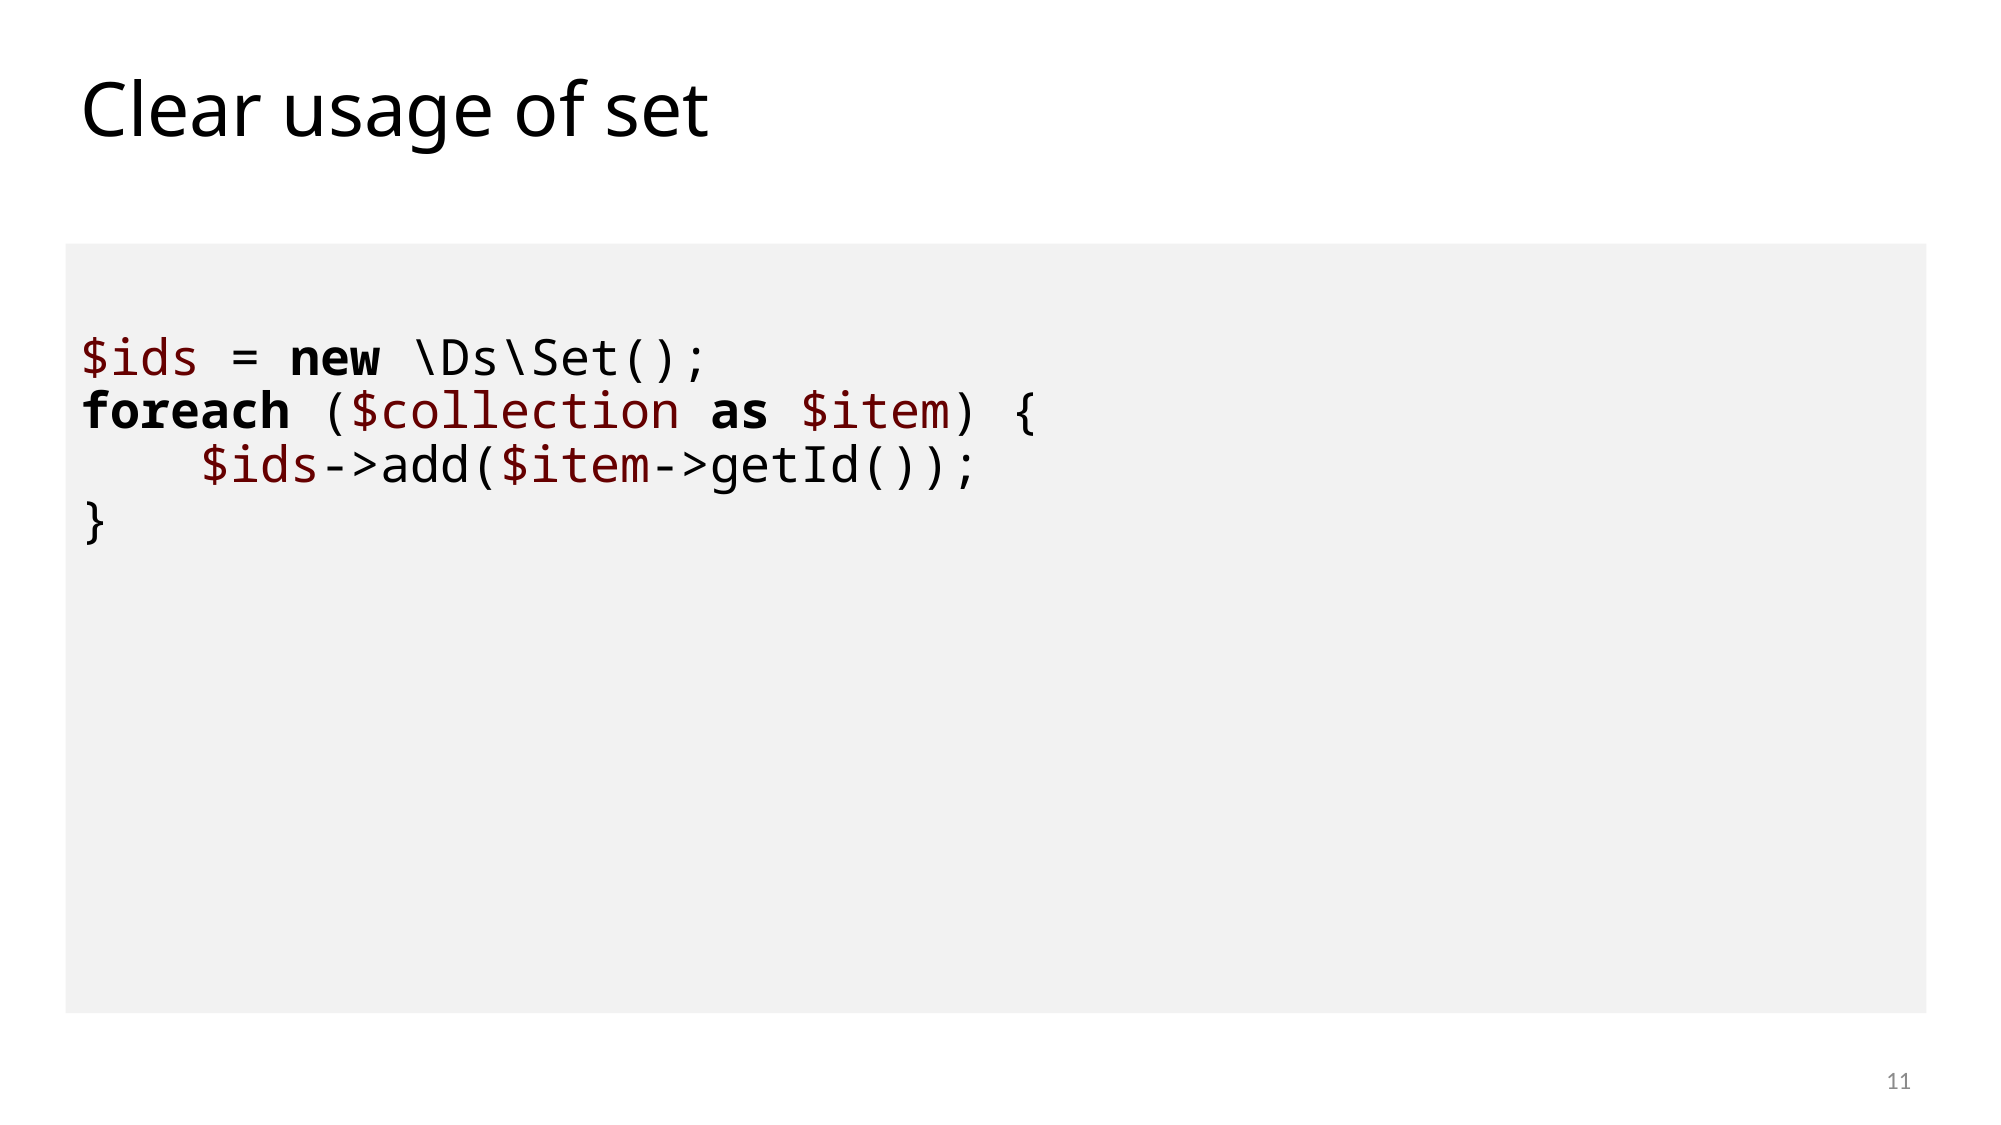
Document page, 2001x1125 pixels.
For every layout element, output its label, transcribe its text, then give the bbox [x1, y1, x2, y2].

list $ids = new \Ds\Set(); foreach ($collection as $item) { $ids->add($item->getId()); } [65, 243, 1927, 1014]
slide_number 11 [1476, 1049, 1927, 1110]
title Clear usage of set [65, 59, 1927, 164]
